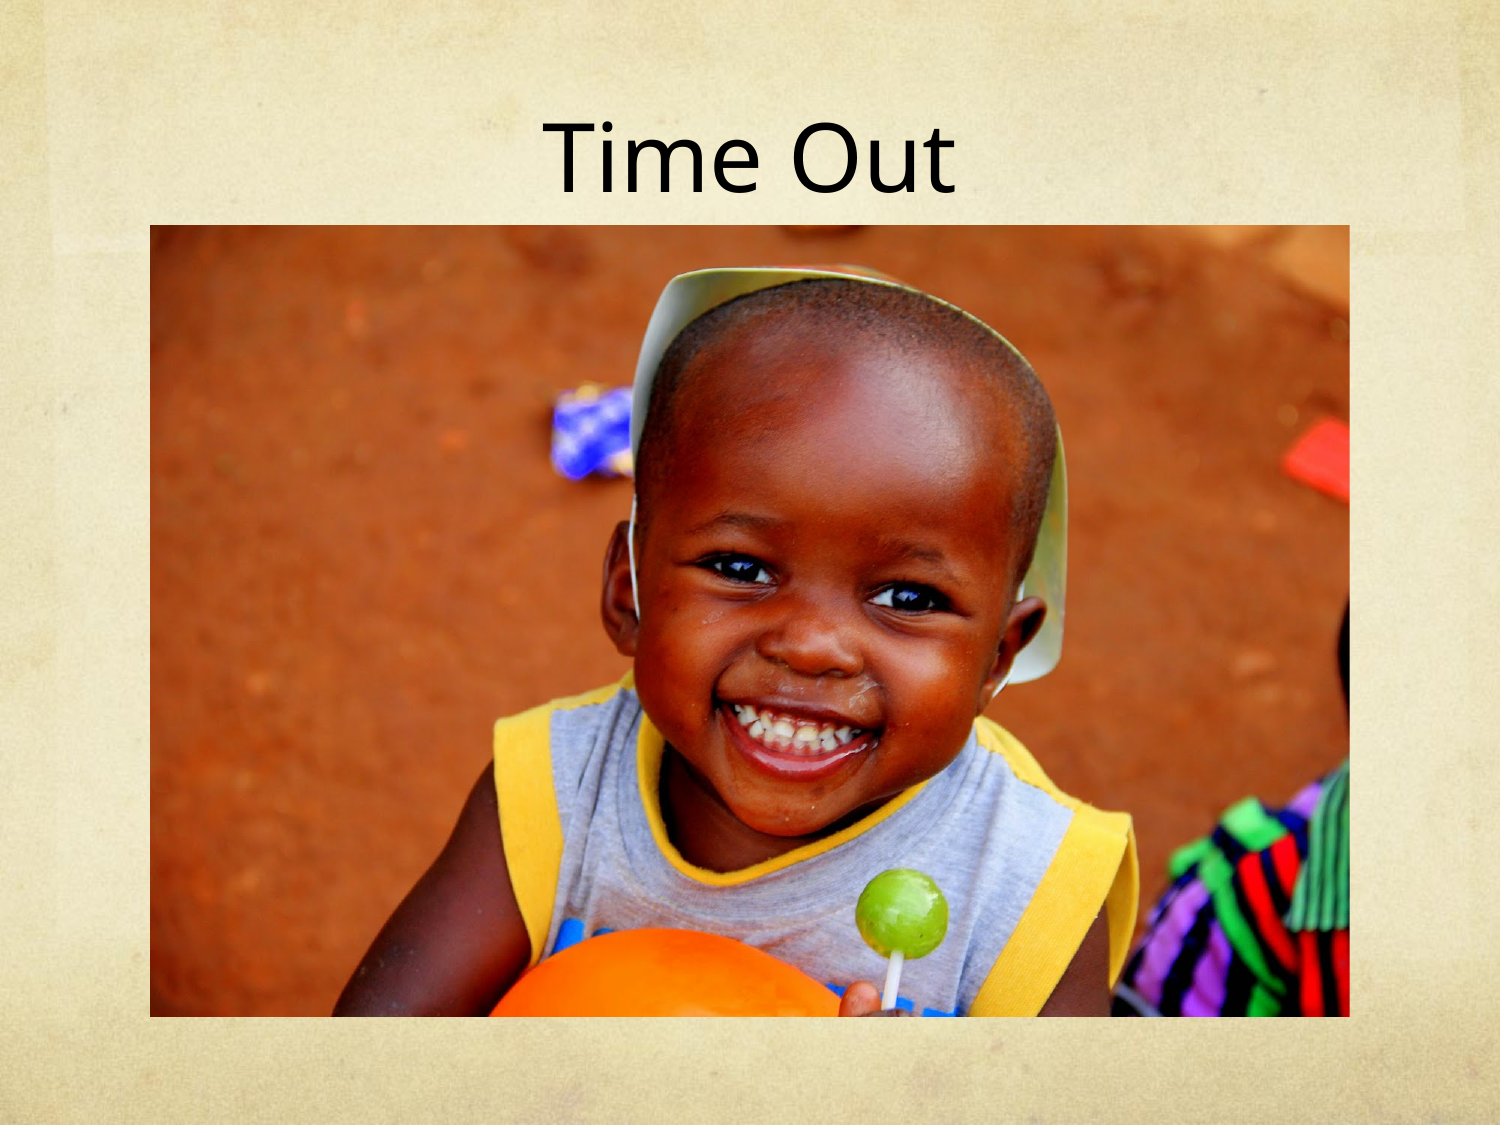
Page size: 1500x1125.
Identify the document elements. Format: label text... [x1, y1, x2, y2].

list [149, 224, 1351, 1019]
picture [0, 0, 1500, 1125]
title Time Out [150, 82, 1350, 219]
